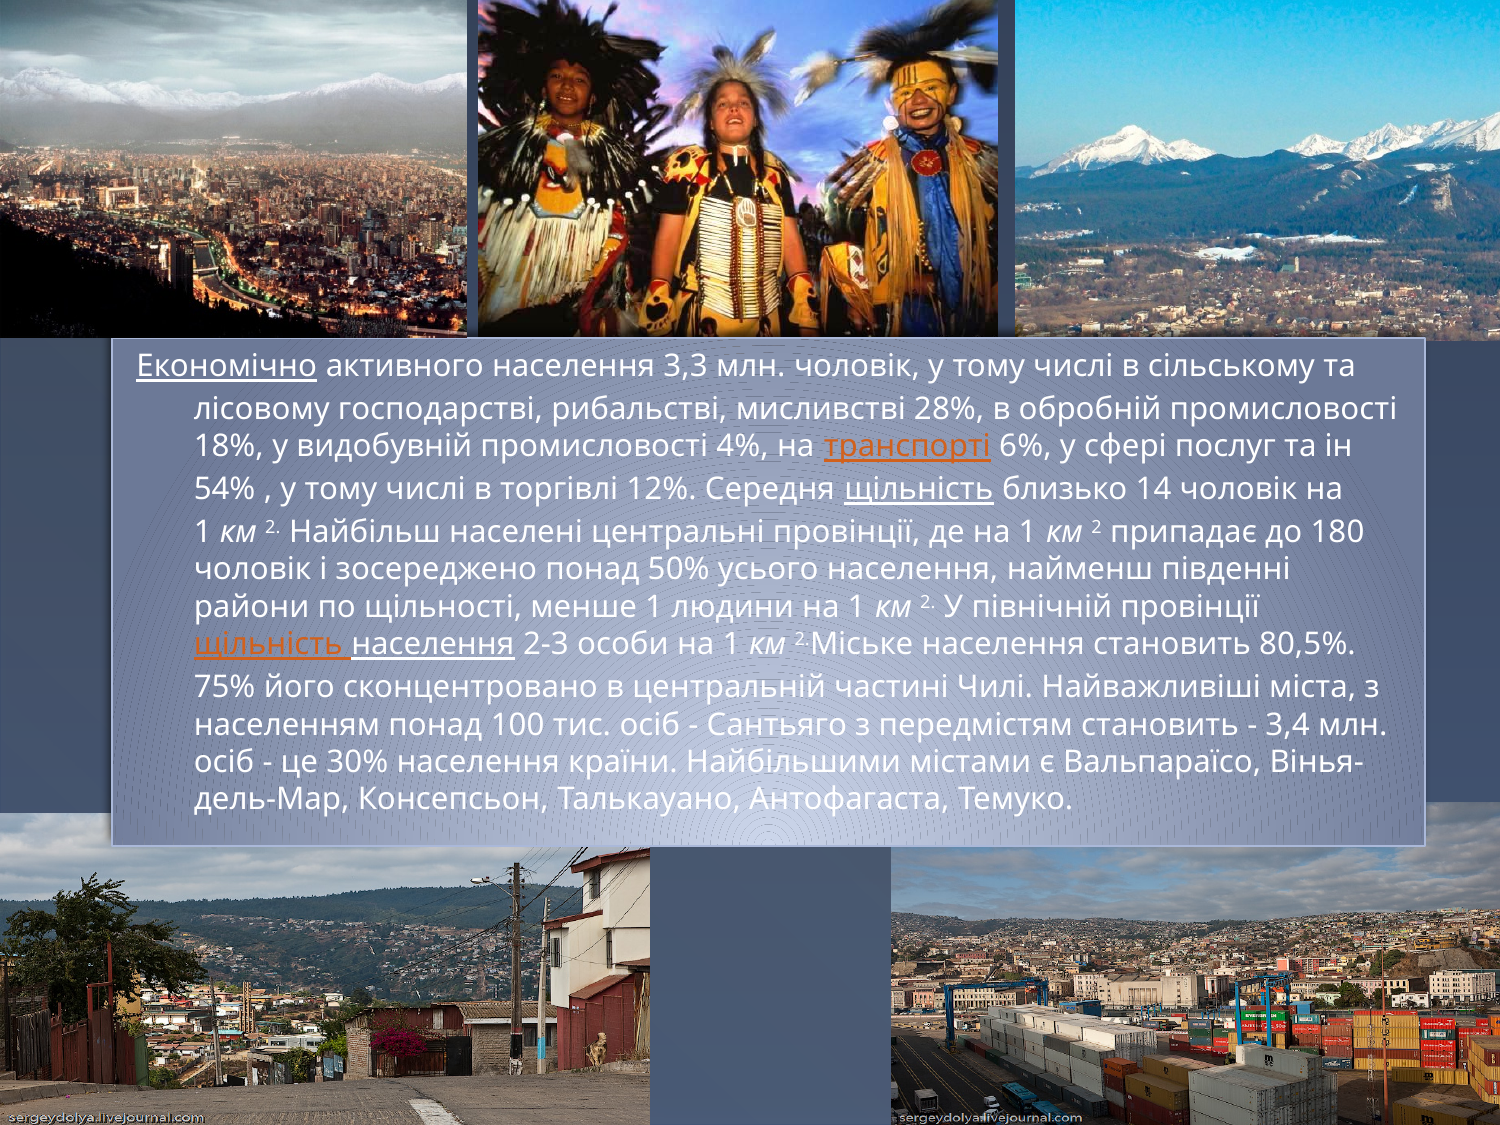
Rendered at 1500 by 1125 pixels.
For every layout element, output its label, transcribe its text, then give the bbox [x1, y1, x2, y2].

list Економічно активного населення 3,3 млн. чоловік, у тому числі в сільському та лісовому господарстві, рибальстві, мисливстві 28%, в обробній промисловості 18%, у видобувній промисловості 4%, на транспорті 6%, у сфері послуг та ін 54% , у тому числі в торгівлі 12%. Середня щільність близько 14 чоловік на 1 км 2. Найбільш населені центральні провінції, де на 1 км 2 припадає до 180 чоловік і зосереджено понад 50% усього населення, найменш південні райони по щільності, менше 1 людини на 1 км 2. У північній провінції щільність населення 2-3 особи на 1 км 2.Міське населення становить 80,5%. 75% його сконцентровано в центральній частині Чилі. Найважливіші міста, з населенням понад 100 тис. осіб - Сантьяго з передмістям становить - 3,4 млн. осіб - це 30% населення країни. Найбільшими містами є Вальпараїсо, Вінья-дель-Мар, Консепсьон, Талькауано, Антофагаста, Темуко. [111, 337, 1426, 847]
picture [1211, 5, 1221, 10]
picture [0, 0, 467, 339]
picture [0, 812, 650, 1125]
picture [891, 802, 1500, 1125]
picture [478, 0, 999, 355]
picture [1015, 0, 1500, 342]
